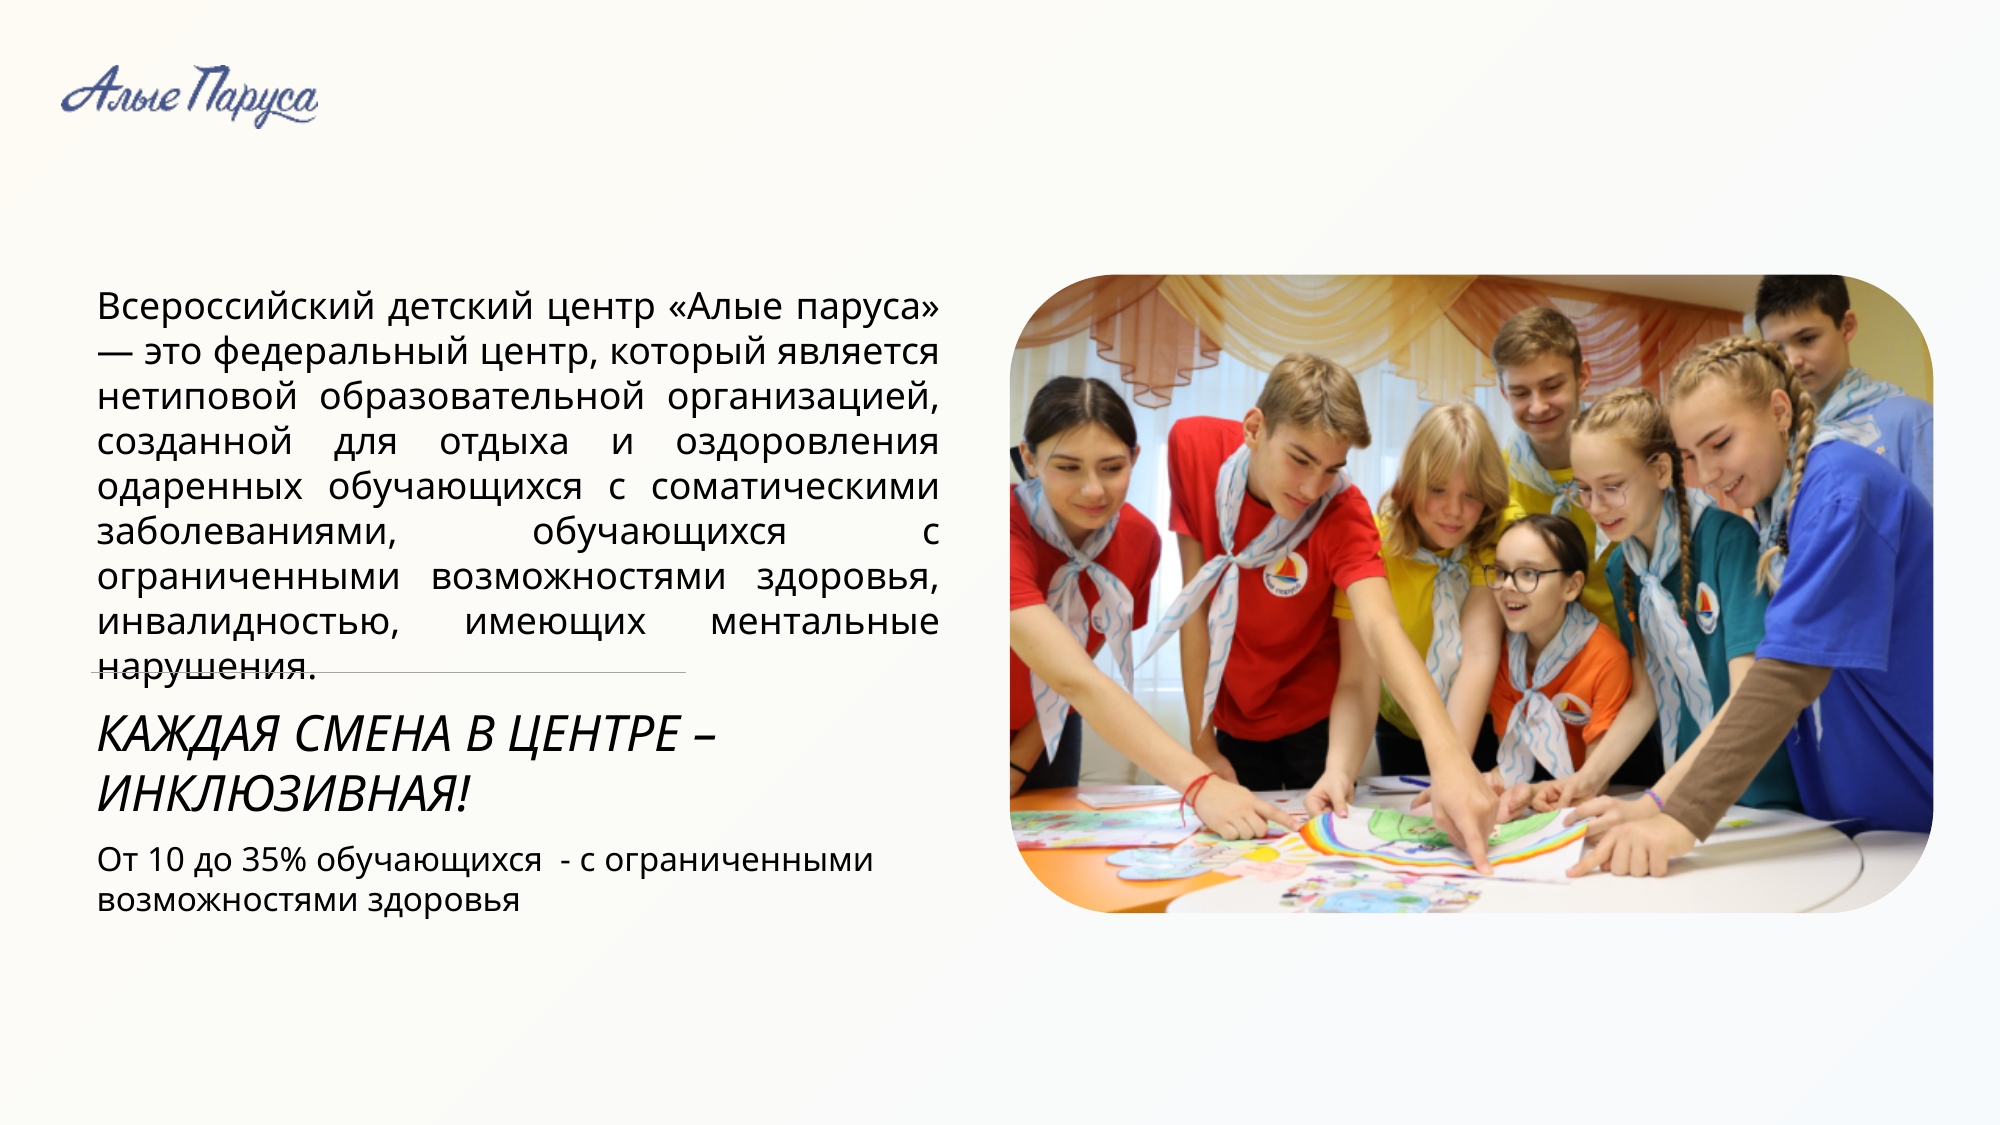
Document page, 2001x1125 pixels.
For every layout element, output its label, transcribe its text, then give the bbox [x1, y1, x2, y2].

text_box Всероссийский детский центр «Алые паруса» — это федеральный центр, который является нетиповой образовательной организацией, созданной для отдыха и оздоровления одаренных обучающихся с соматическими заболеваниями, обучающихся с ограниченными возможностями здоровья, инвалидностью, имеющих ментальные нарушения. [81, 274, 956, 634]
picture [61, 65, 318, 129]
picture [1009, 274, 1934, 914]
text_box От 10 до 35% обучающихся - с ограниченными возможностями здоровья [81, 831, 947, 926]
text_box КАЖДАЯ СМЕНА В ЦЕНТРЕ – ИНКЛЮЗИВНАЯ! [81, 634, 1009, 830]
